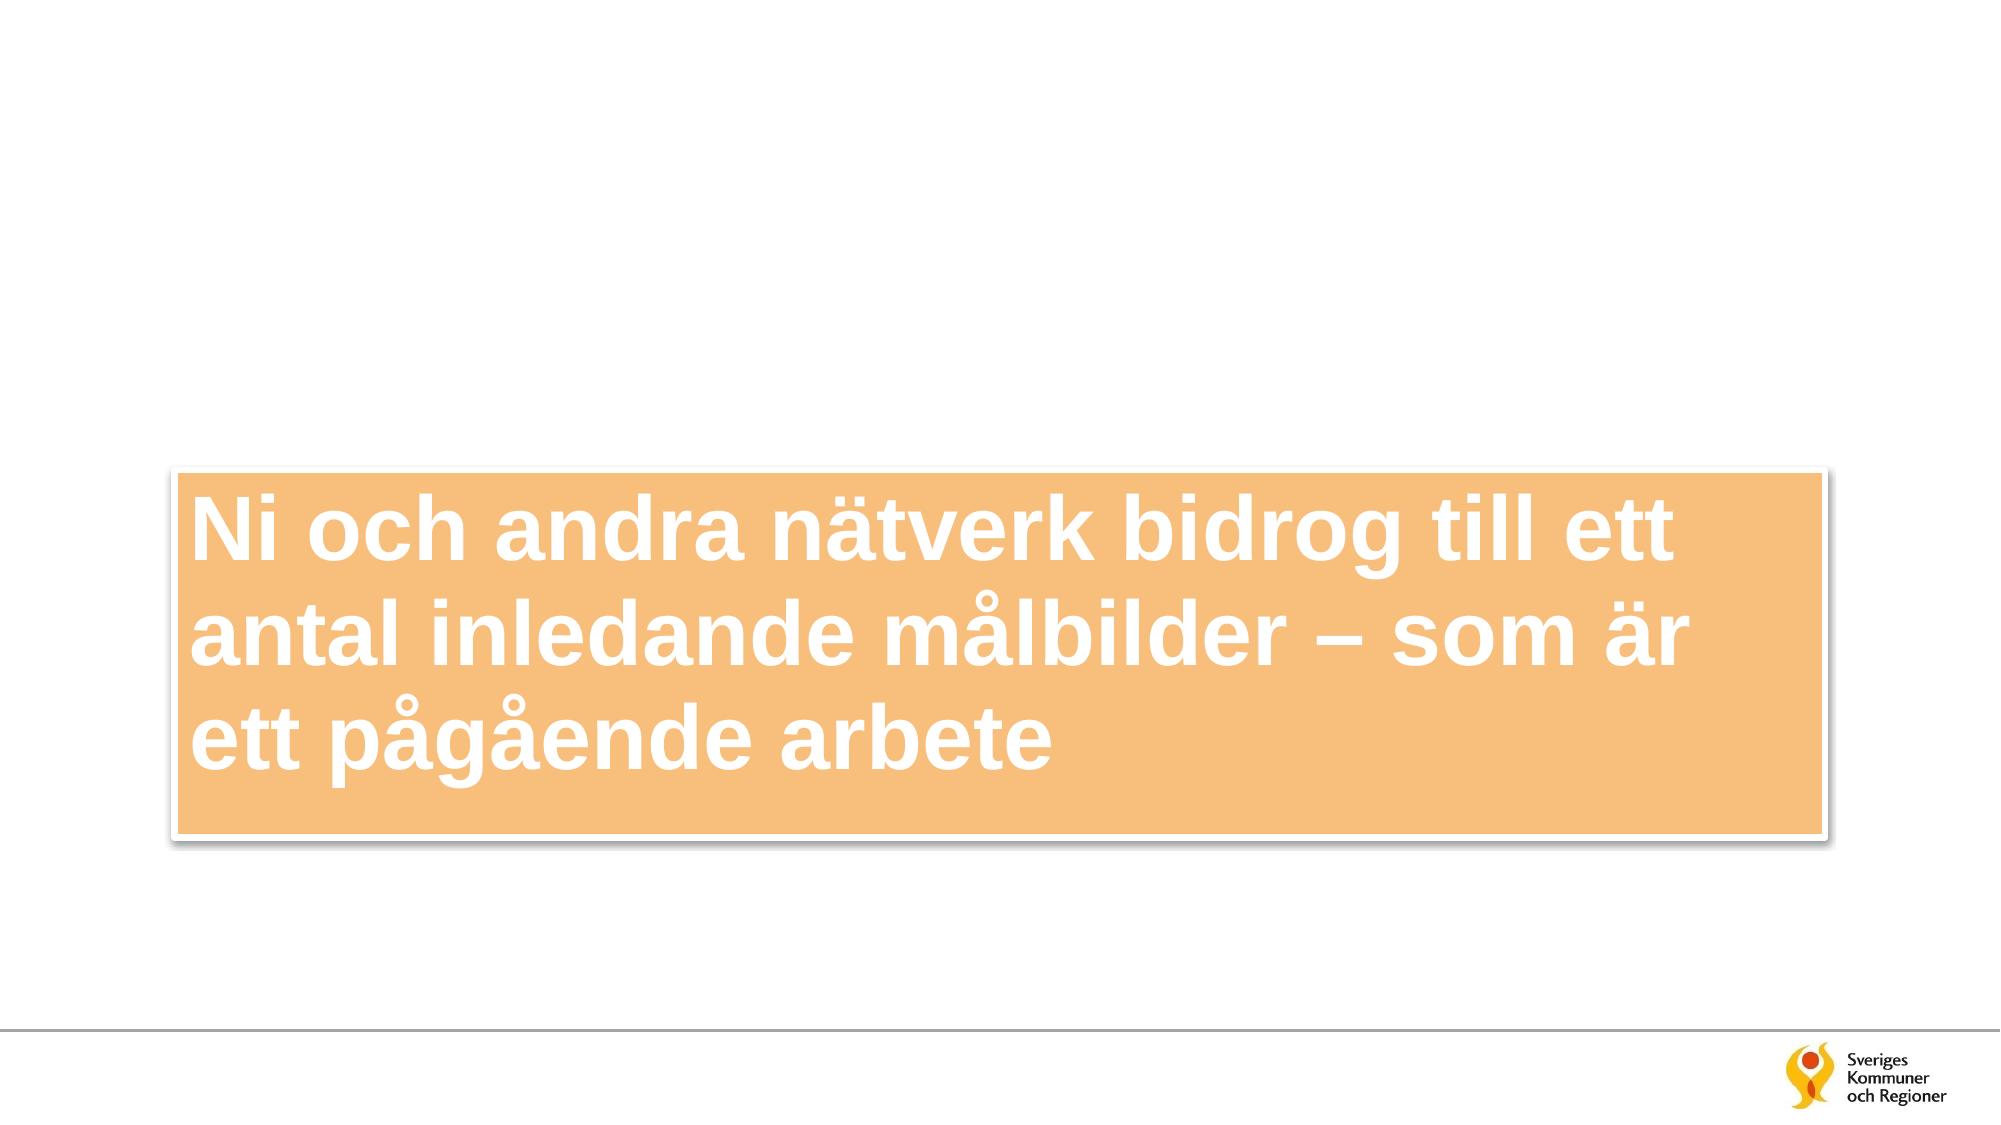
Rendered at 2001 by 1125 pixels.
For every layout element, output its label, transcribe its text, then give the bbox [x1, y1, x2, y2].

title Ni och andra nätverk bidrog till ett antal inledande målbilder – som är ett pågående arbete [171, 467, 1828, 841]
picture [1786, 1042, 1947, 1109]
